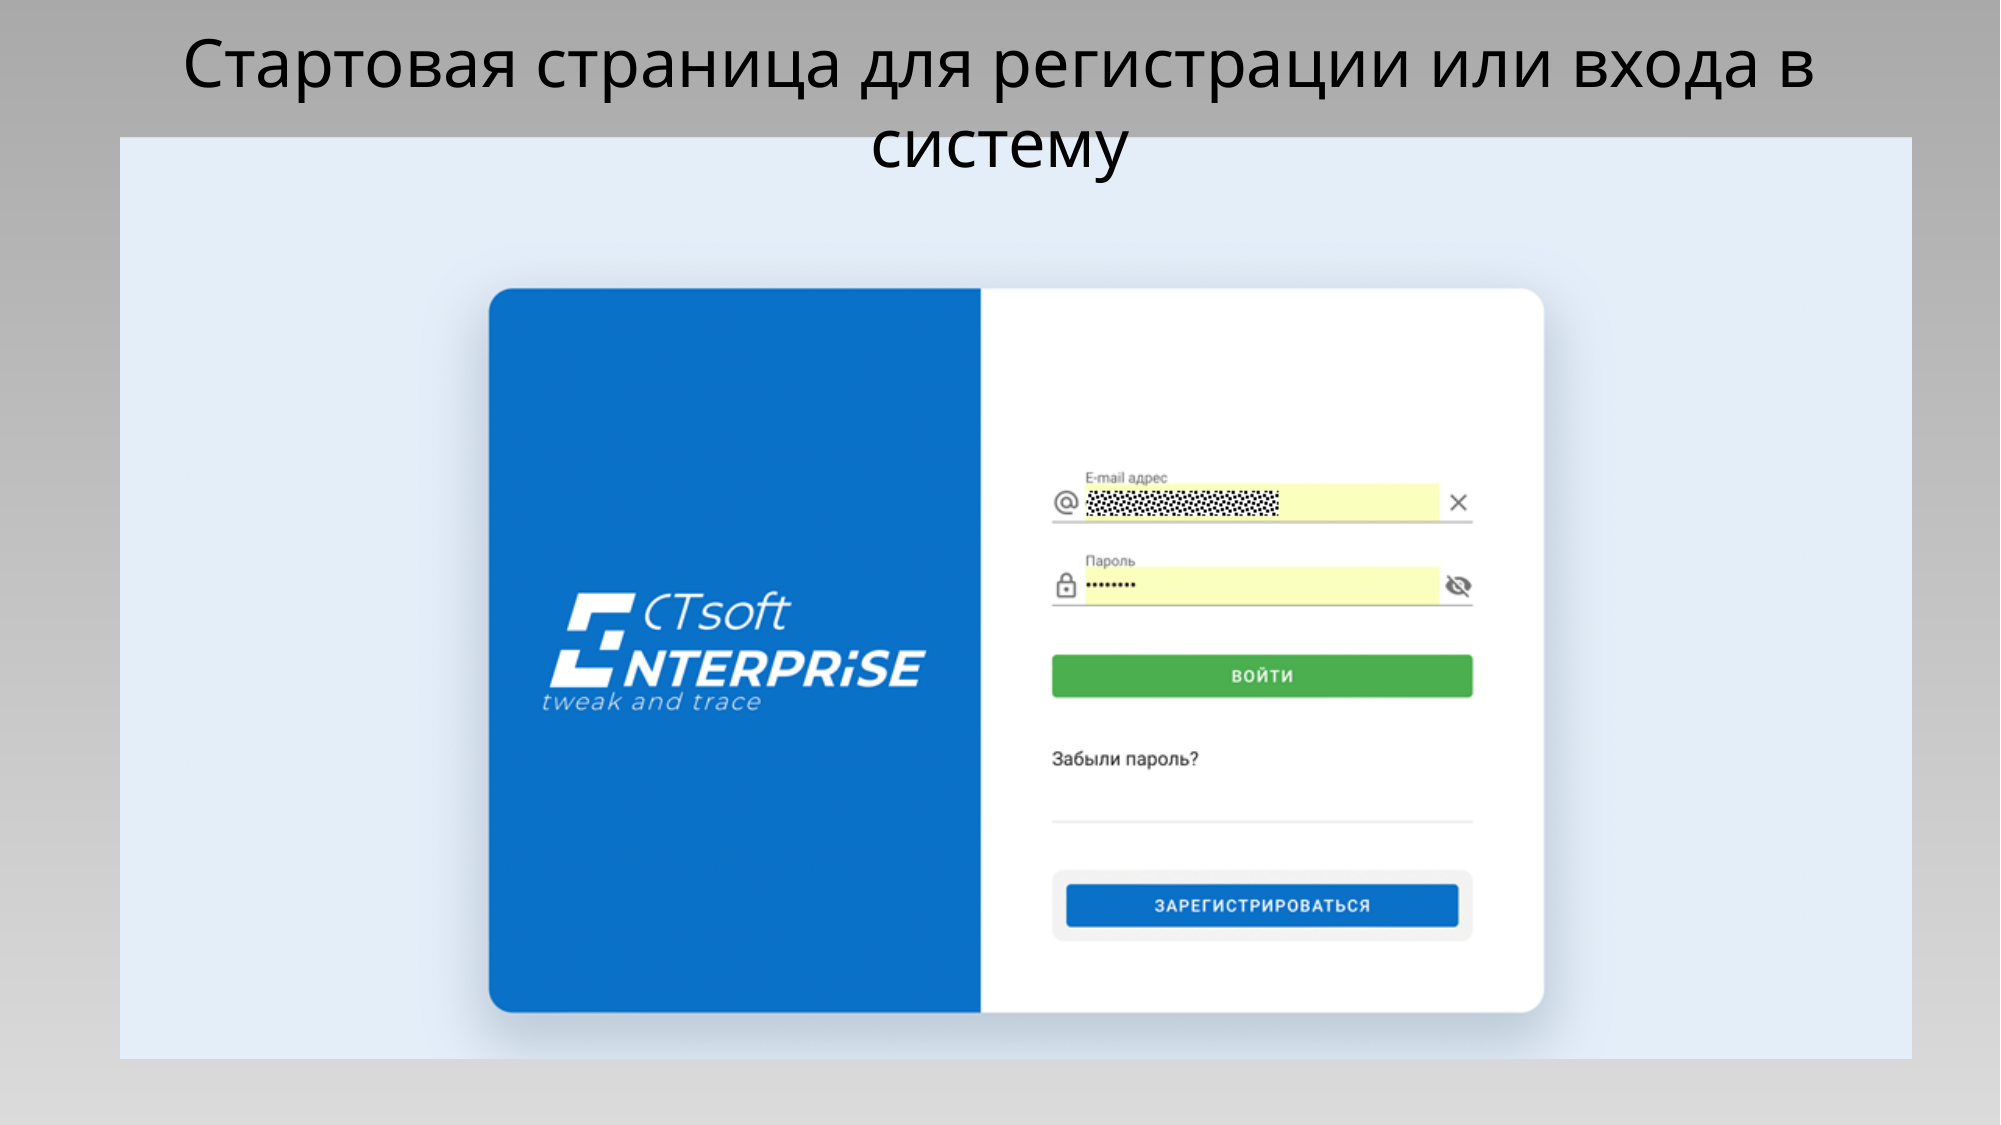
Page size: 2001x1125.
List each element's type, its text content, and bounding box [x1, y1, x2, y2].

text_box Стартовая страница для регистрации или входа в систему [54, 20, 1945, 181]
picture [120, 137, 1913, 1060]
